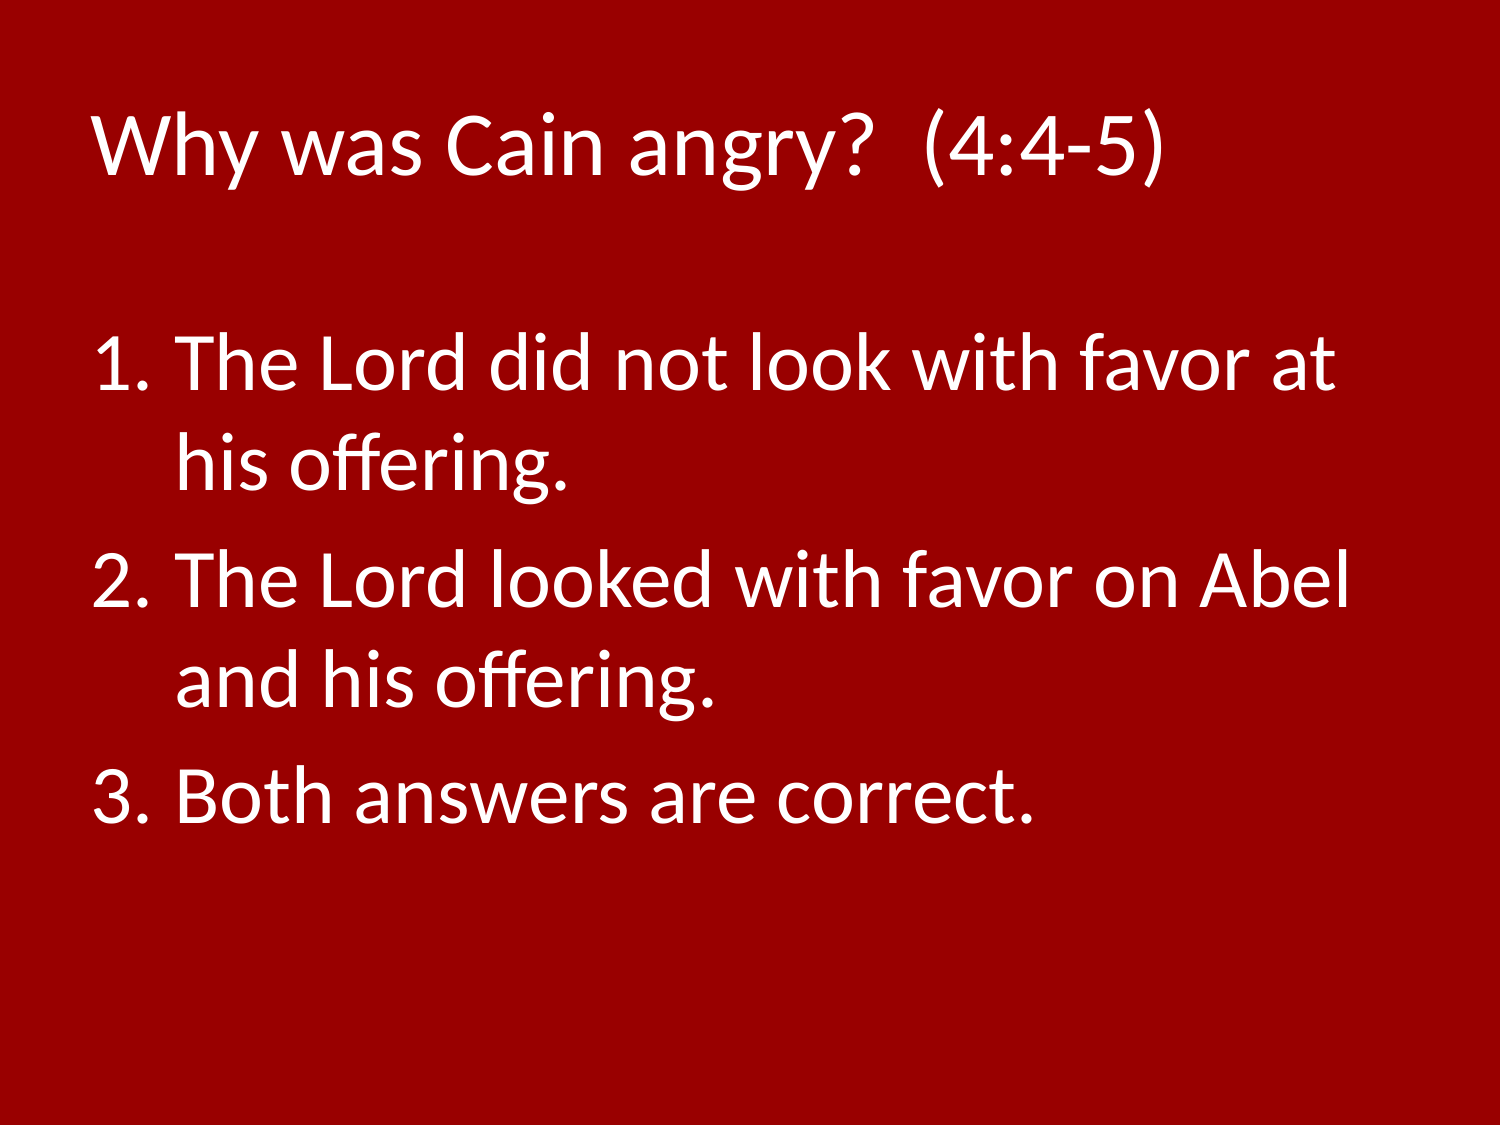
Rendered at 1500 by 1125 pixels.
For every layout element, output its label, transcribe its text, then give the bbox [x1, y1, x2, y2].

title Why was Cain angry? (4:4-5) [75, 45, 1425, 233]
list The Lord did not look with favor at his offering. The Lord looked with favor on Abel and his offering. Both answers are correct. [75, 299, 1425, 1005]
